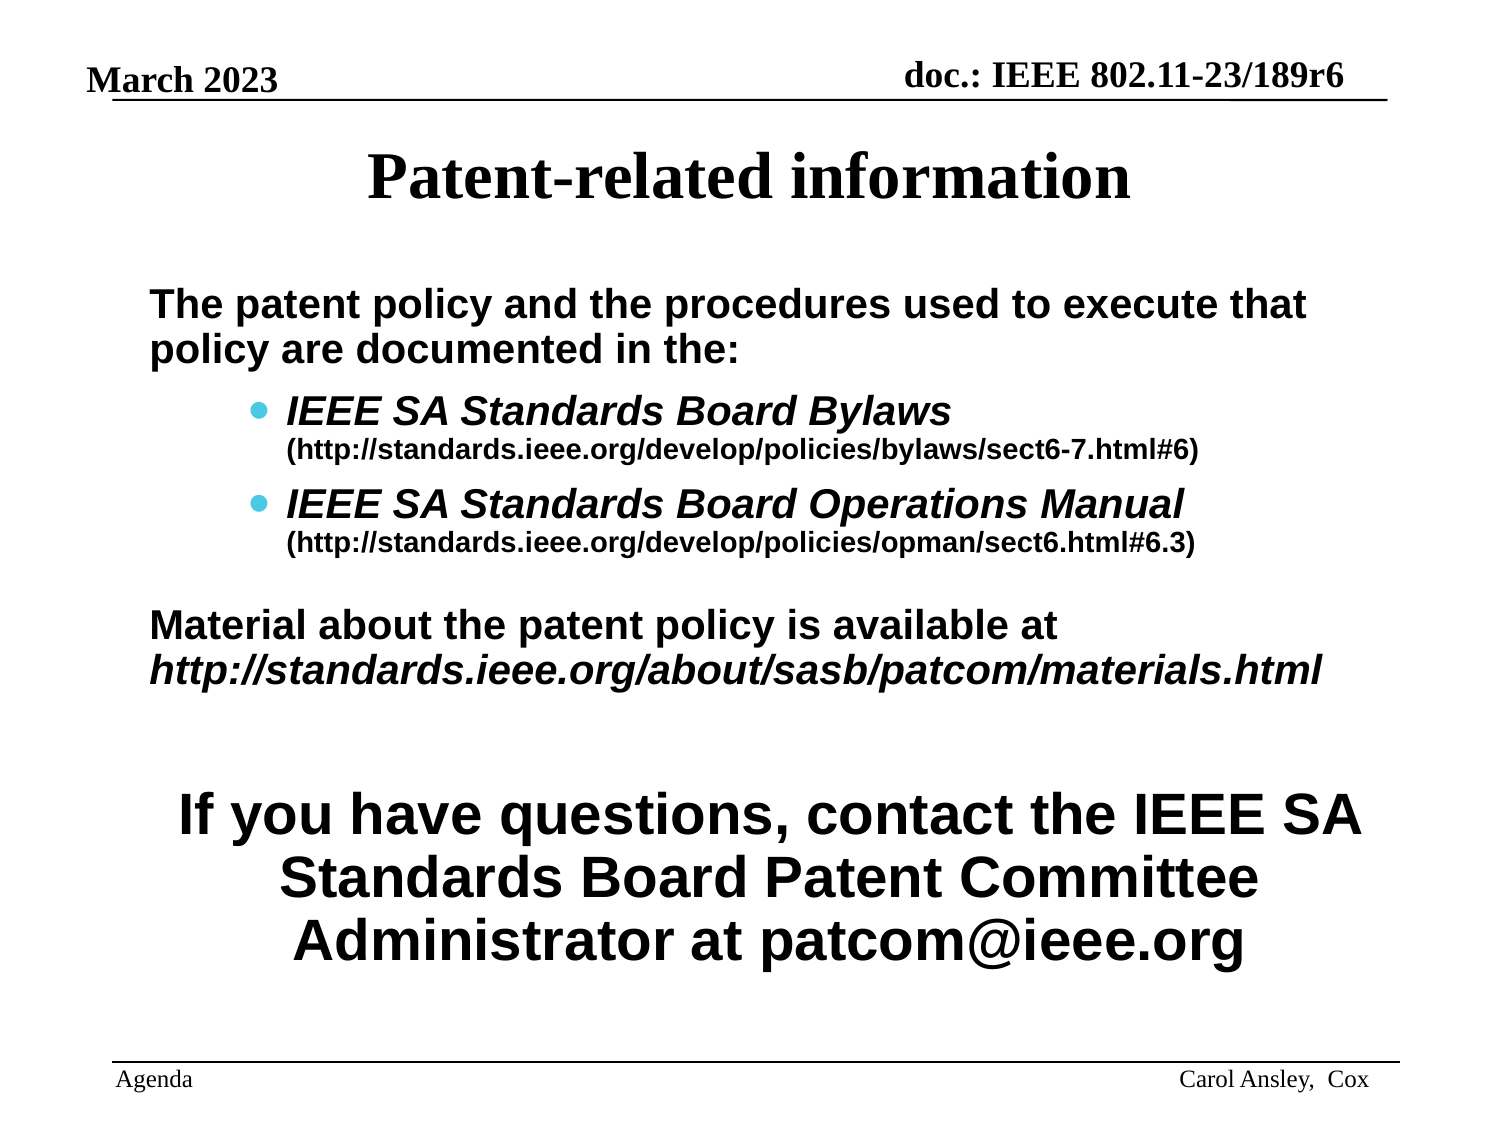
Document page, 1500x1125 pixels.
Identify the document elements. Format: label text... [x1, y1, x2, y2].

text_box The patent policy and the procedures used to execute that policy are documented in the: IEEE SA Standards Board Bylaws (http://standards.ieee.org/develop/policies/bylaws/sect6-7.html#6) IEEE SA Standards Board Operations Manual (http://standards.ieee.org/develop/policies/opman/sect6.html#6.3) Material about the patent policy is available at http://standards.ieee.org/about/sasb/patcom/materials.html If you have questions, contact the IEEE SA Standards Board Patent Committee Administrator at patcom@ieee.org [55, 275, 1406, 1061]
title Patent-related information [74, 134, 1426, 184]
list [74, 184, 1426, 973]
